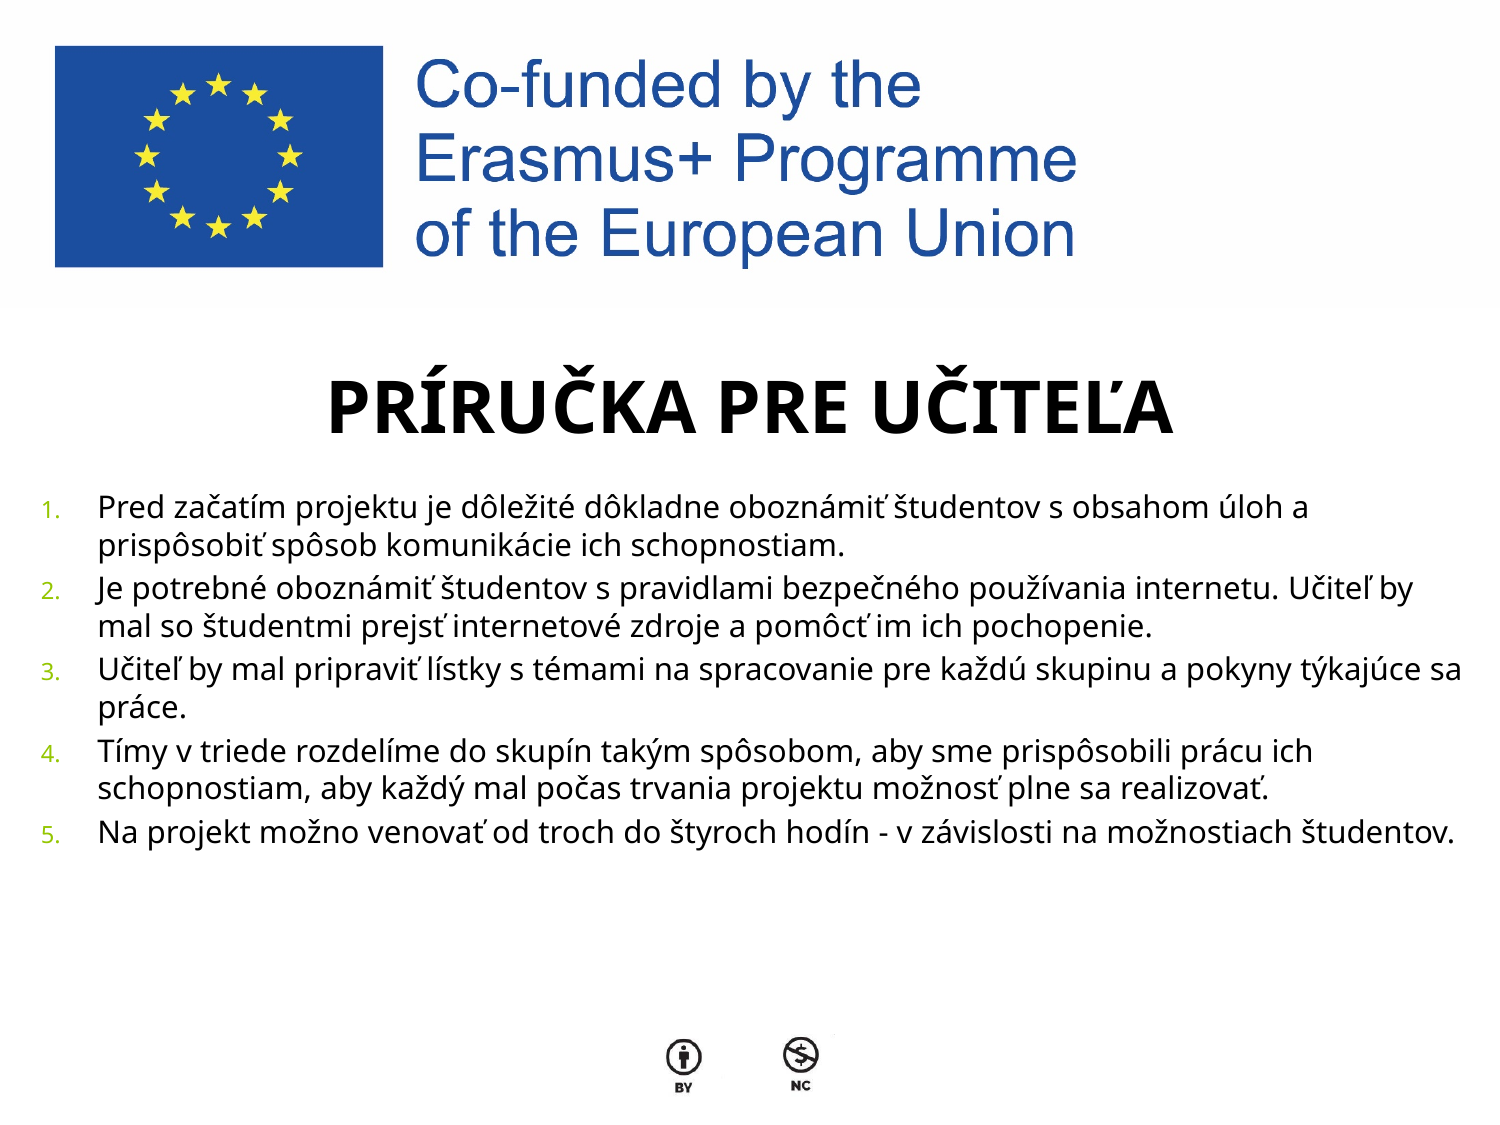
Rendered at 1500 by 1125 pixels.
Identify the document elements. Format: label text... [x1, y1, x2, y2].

picture [0, 0, 1500, 309]
picture [606, 1016, 894, 1109]
list Pred začatím projektu je dôležité dôkladne oboznámiť študentov s obsahom úloh a prispôsobiť spôsob komunikácie ich schopnostiam. Je potrebné oboznámiť študentov s pravidlami bezpečného používania internetu. Učiteľ by mal so študentmi prejsť internetové zdroje a pomôcť im ich pochopenie. Učiteľ by mal pripraviť lístky s témami na spracovanie pre každú skupinu a pokyny týkajúce sa práce. Tímy v triede rozdelíme do skupín takým spôsobom, aby sme prispôsobili prácu ich schopnostiam, aby každý mal počas trvania projektu možnosť plne sa realizovať. Na projekt možno venovať od troch do štyroch hodín - v závislosti na možnostiach študentov. [14, 479, 1486, 1083]
title PRÍRUČKA PRE UČITEĽA [173, 326, 1327, 457]
